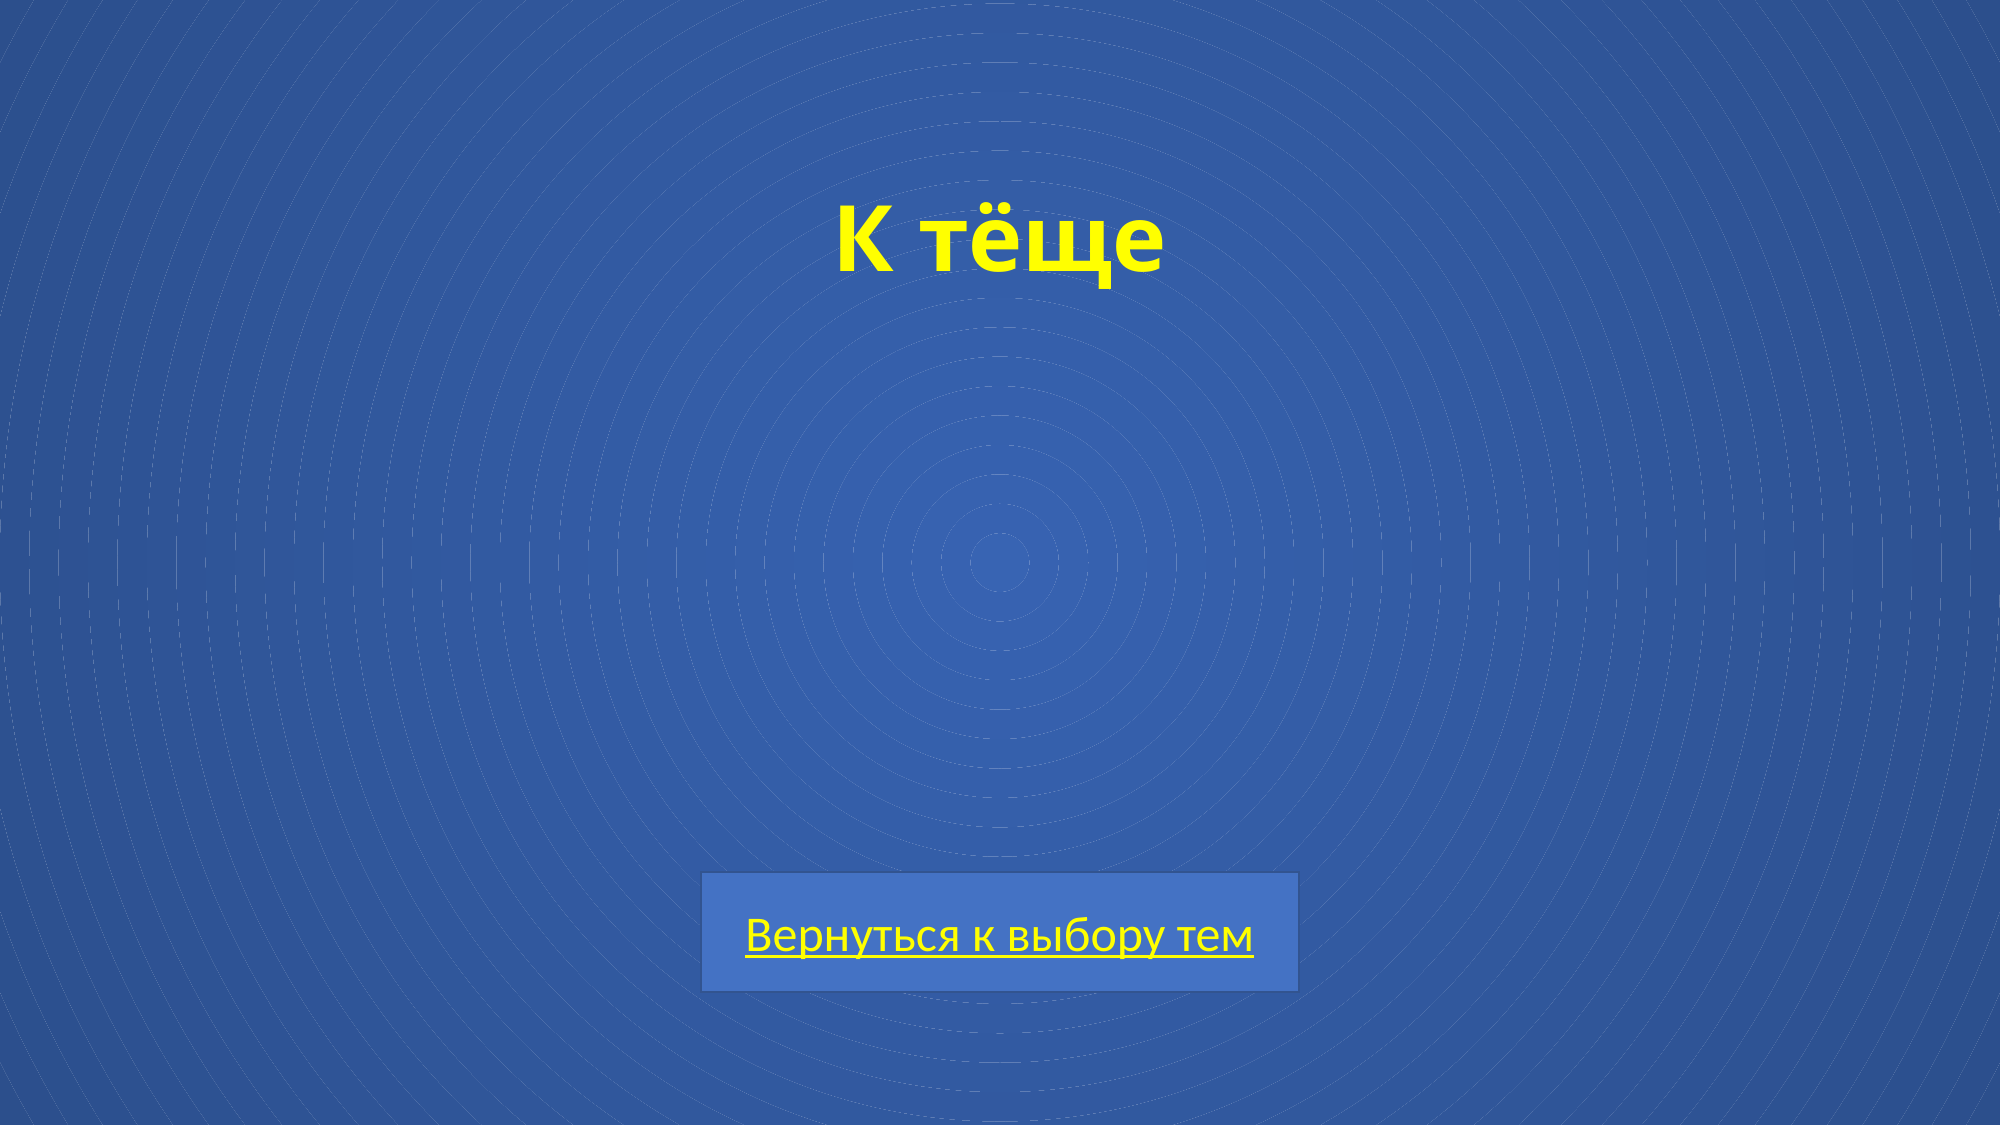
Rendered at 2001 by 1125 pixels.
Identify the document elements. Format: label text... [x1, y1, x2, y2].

title К тёще [137, 133, 1863, 351]
